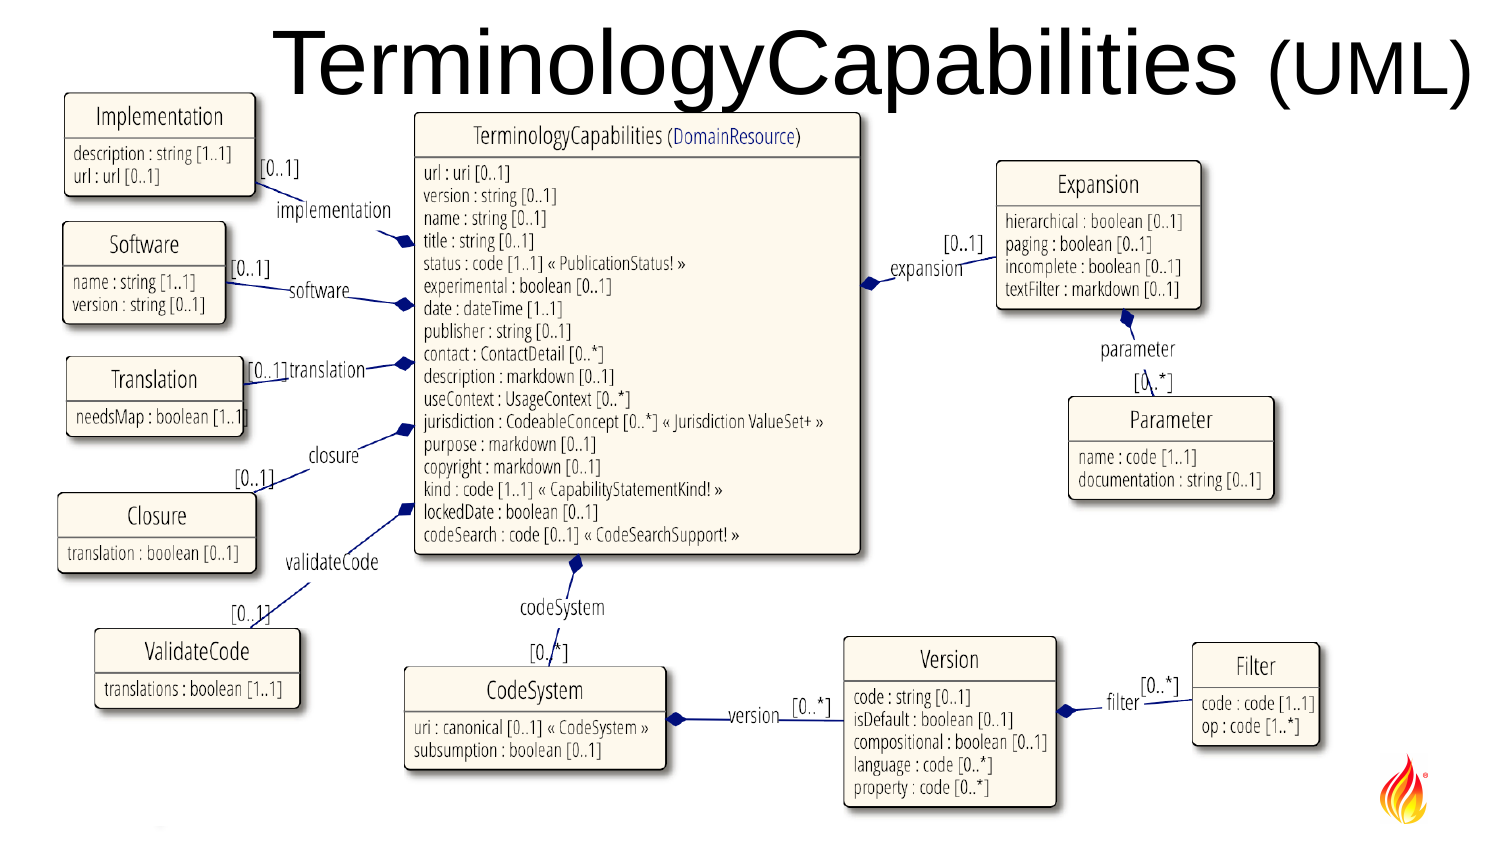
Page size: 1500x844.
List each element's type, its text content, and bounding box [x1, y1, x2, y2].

picture [1380, 753, 1428, 824]
picture [44, 80, 1339, 826]
title TerminologyCapabilities (UML) [201, 0, 1475, 116]
